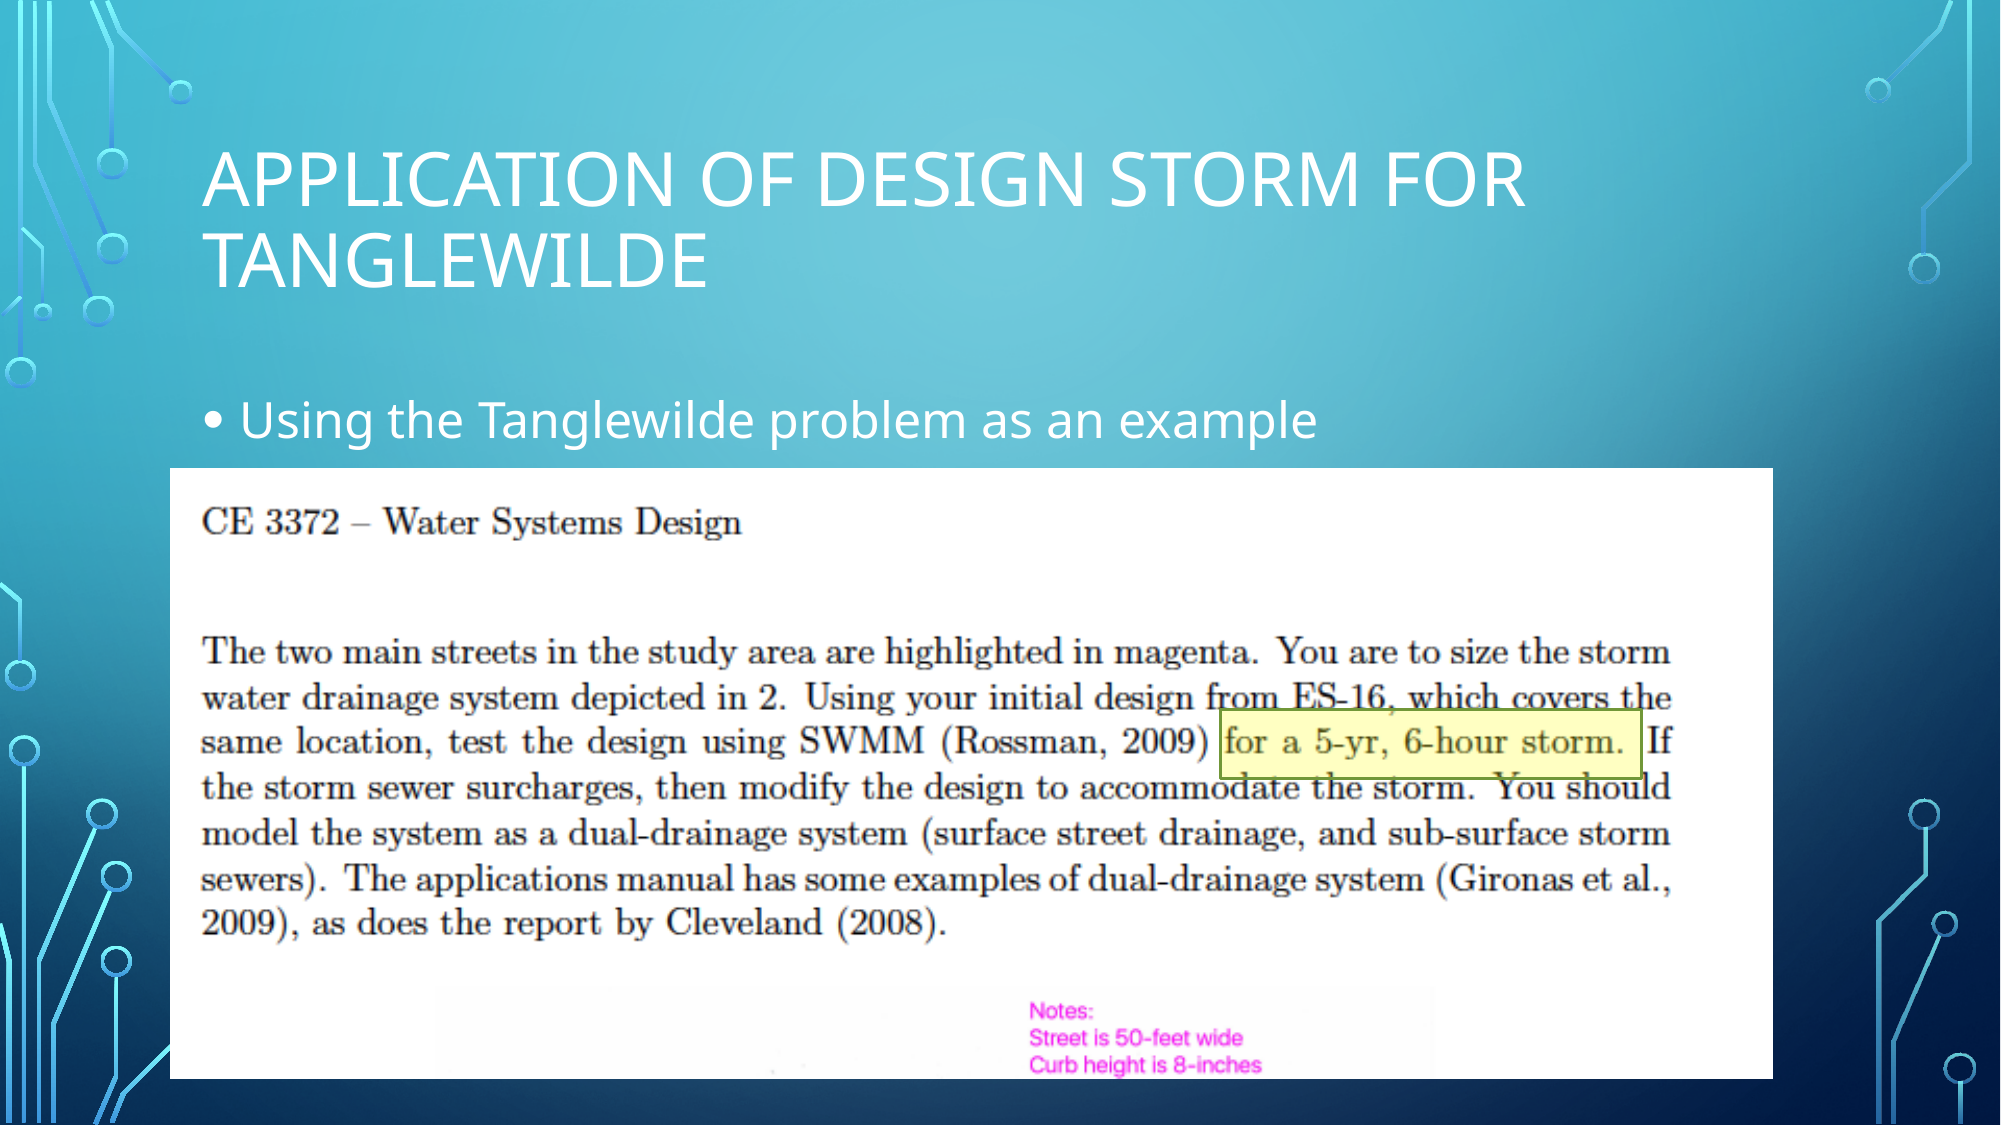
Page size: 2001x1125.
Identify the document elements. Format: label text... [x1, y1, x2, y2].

title Application of design storm for tanglewilde [187, 101, 1813, 344]
picture [170, 467, 1773, 1079]
list Using the Tanglewilde problem as an example [187, 369, 1813, 950]
